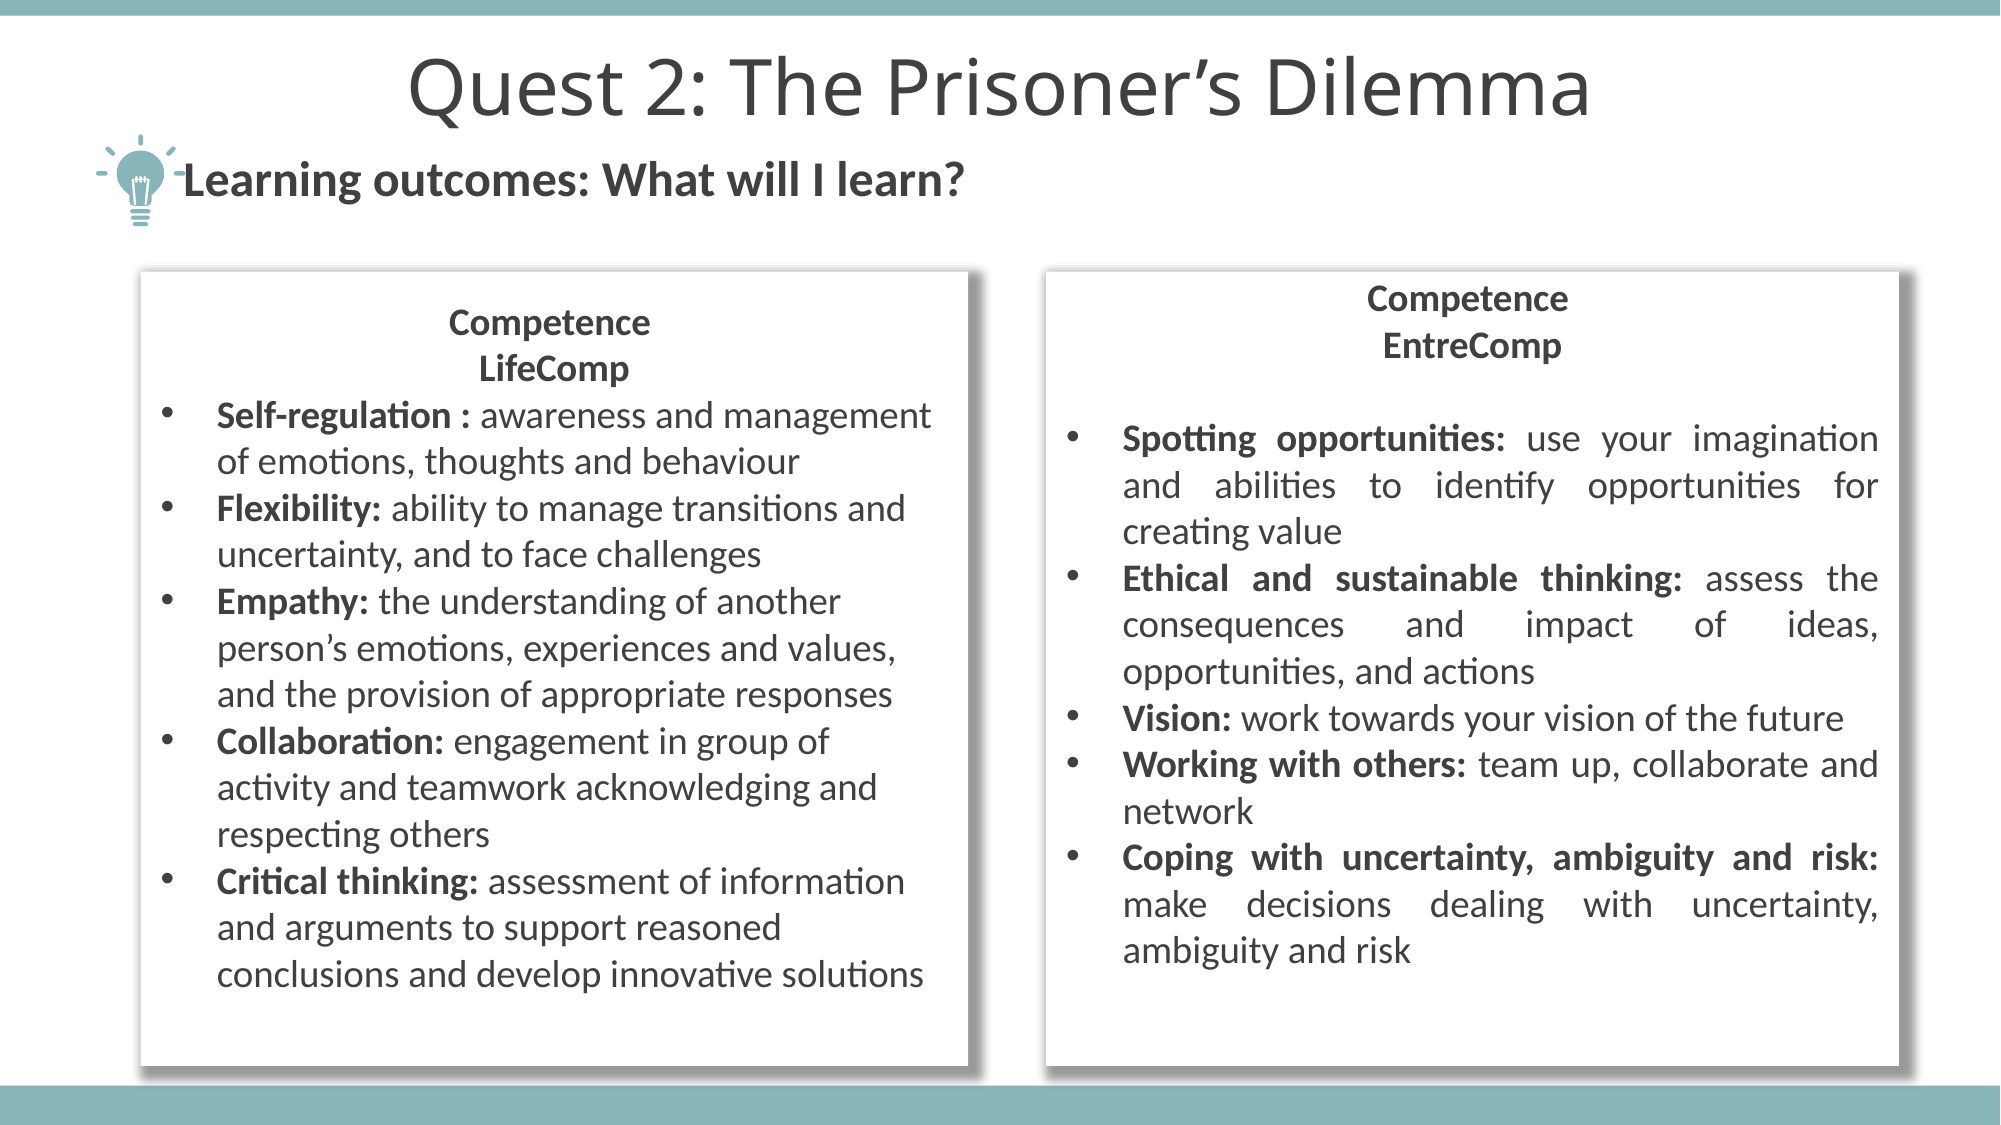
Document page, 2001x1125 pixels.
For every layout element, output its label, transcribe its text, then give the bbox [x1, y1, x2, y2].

text_box [94, 170, 109, 177]
text_box [115, 154, 166, 228]
text_box Competence LifeComp Self-regulation : awareness and management of emotions, thoughts and behaviour Flexibility: ability to manage transitions and uncertainty, and to face challenges Empathy: the understanding of another person’s emotions, experiences and values, and the provision of appropriate responses Collaboration: engagement in group of activity and teamwork acknowledging and respecting others Critical thinking: assessment of information and arguments to support reasoned conclusions and develop innovative solutions [140, 271, 969, 1067]
text_box Learning outcomes: What will I learn? [168, 154, 1156, 208]
list Quest 2: The Prisoner’s Dilemma [0, 27, 2000, 154]
text_box Competence EntreComp Spotting opportunities: use your imagination and abilities to identify opportunities for creating value Ethical and sustainable thinking: assess the consequences and impact of ideas, opportunities, and actions Vision: work towards your vision of the future Working with others: team up, collaborate and network Coping with uncertainty, ambiguity and risk: make decisions dealing with uncertainty, ambiguity and risk [1045, 271, 1900, 1067]
